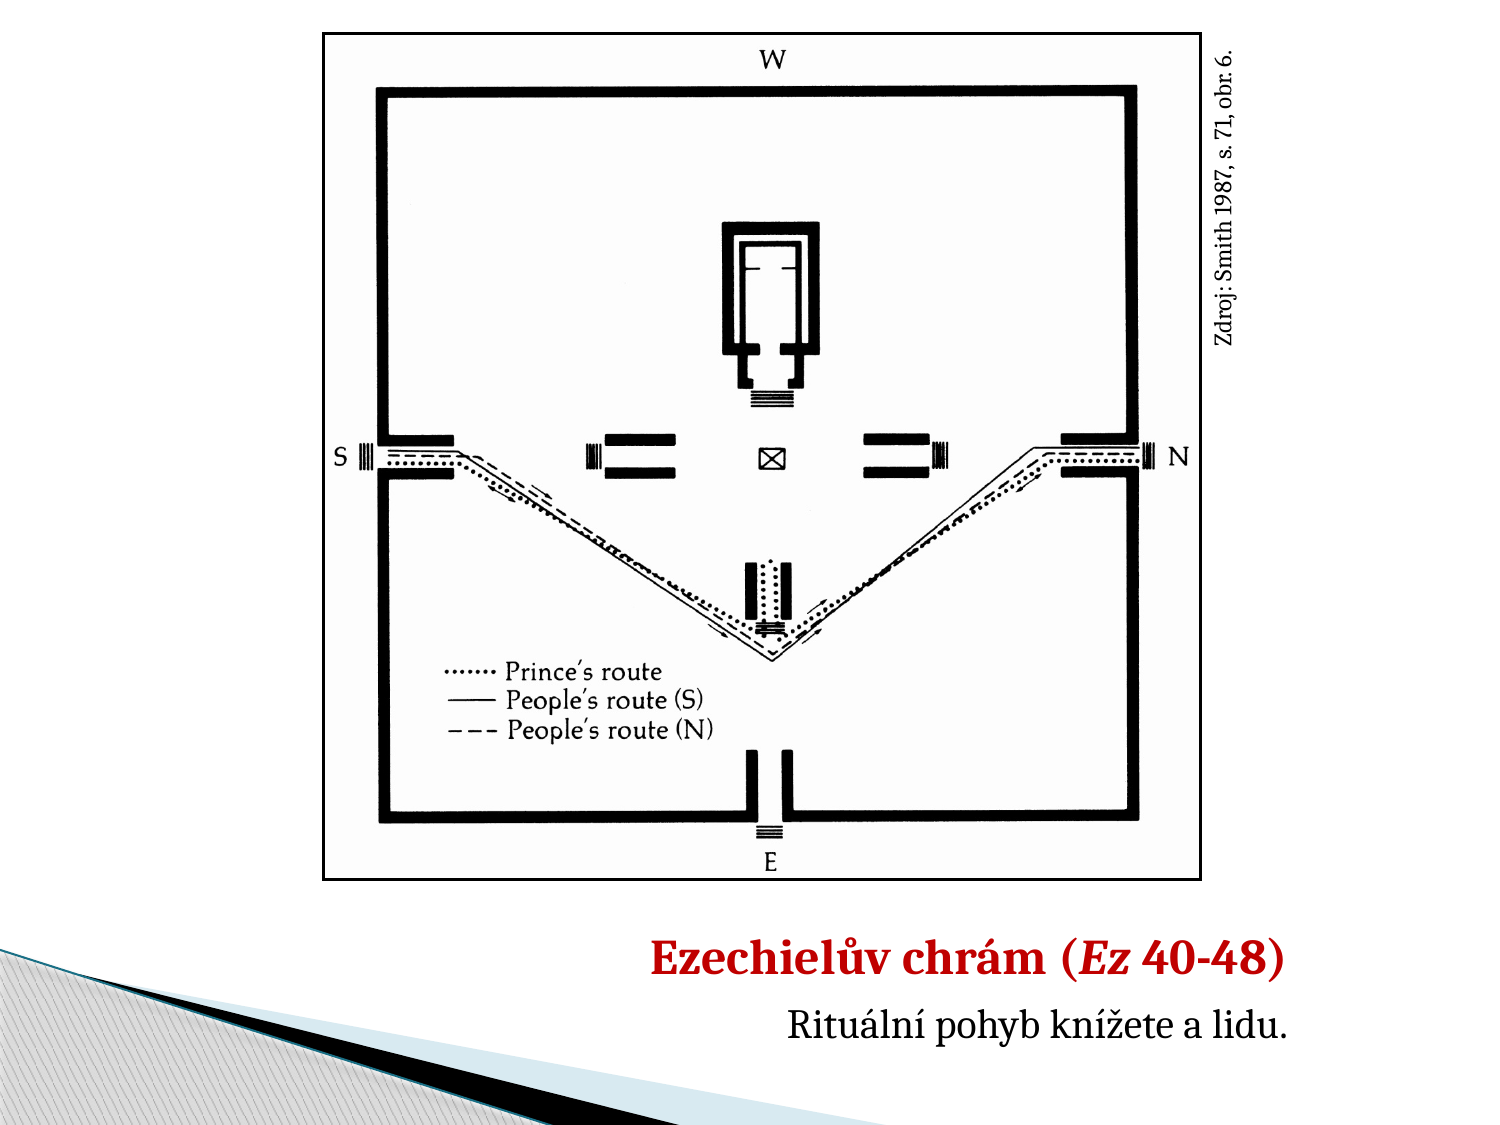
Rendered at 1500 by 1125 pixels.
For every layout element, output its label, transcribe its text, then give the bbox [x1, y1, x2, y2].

text_box Zdroj: Smith 1987, s. 71, obr. 6. [1200, 35, 1260, 382]
picture [324, 34, 1200, 879]
text_box Ezechielův chrám (Ez 40-48) Rituální pohyb knížete a lidu. [635, 916, 1303, 1055]
